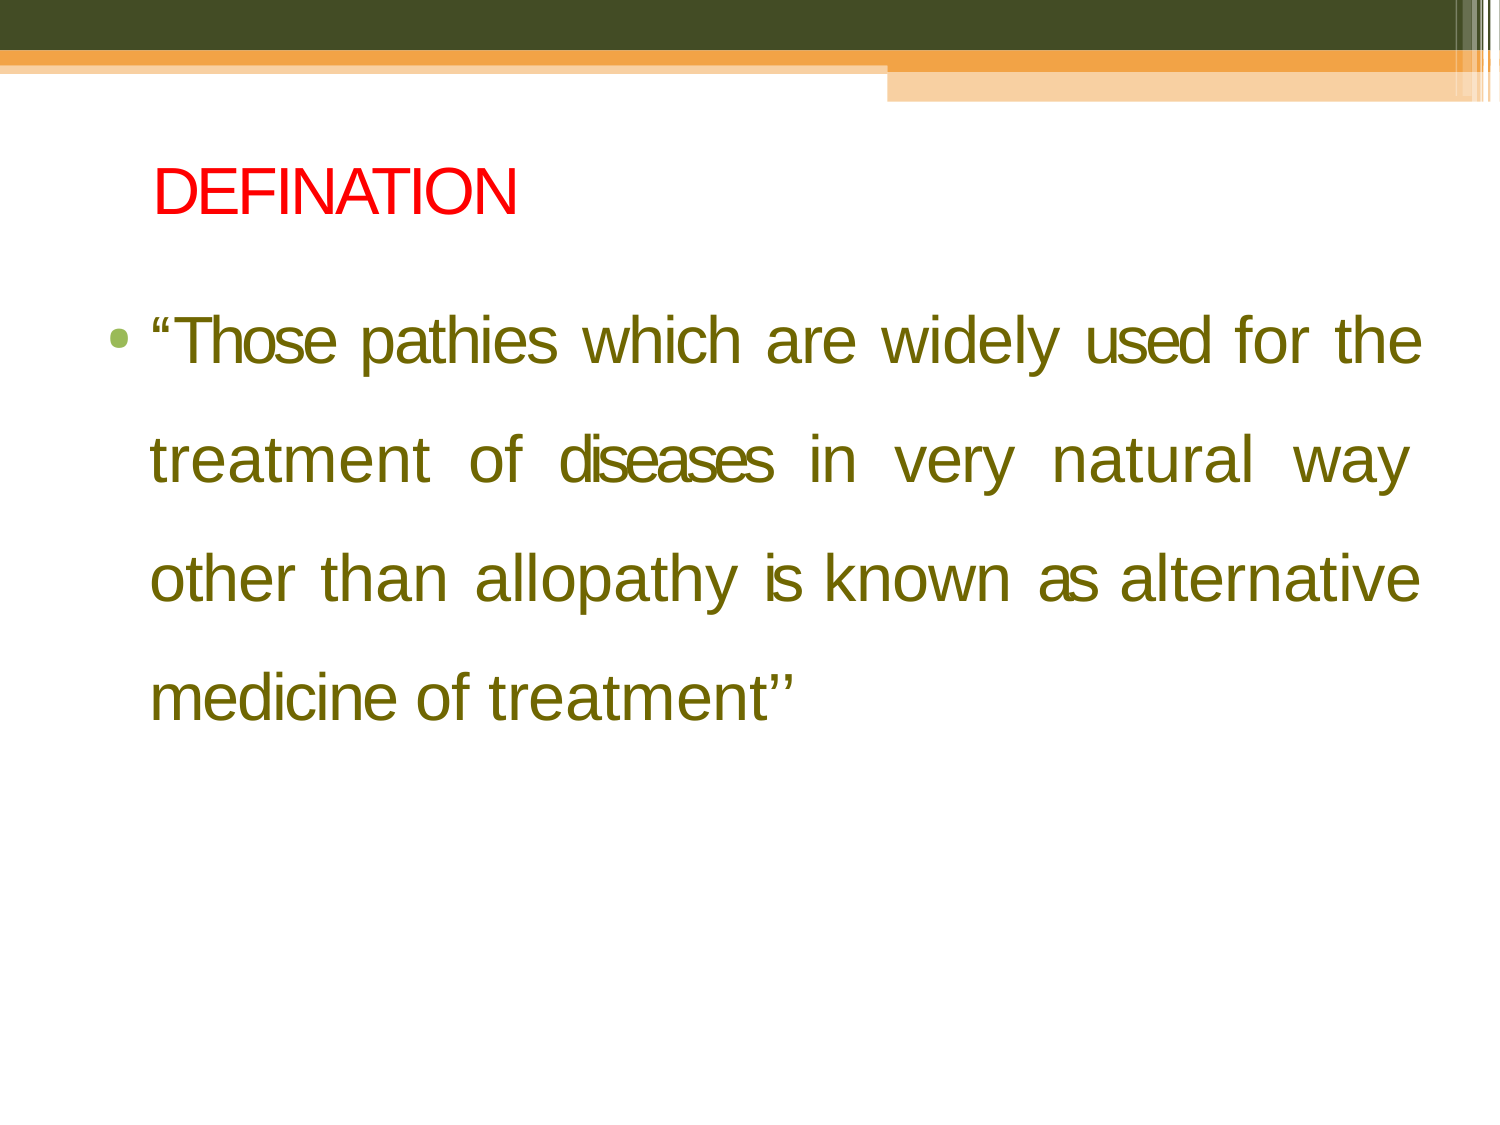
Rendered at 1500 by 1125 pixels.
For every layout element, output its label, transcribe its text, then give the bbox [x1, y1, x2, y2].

text_box DEFINATION ‘‘Those pathies which are widely used for the treatment of diseases in very natural way other than allopathy is known as alternative medicine of treatment’’ [105, 145, 1448, 734]
